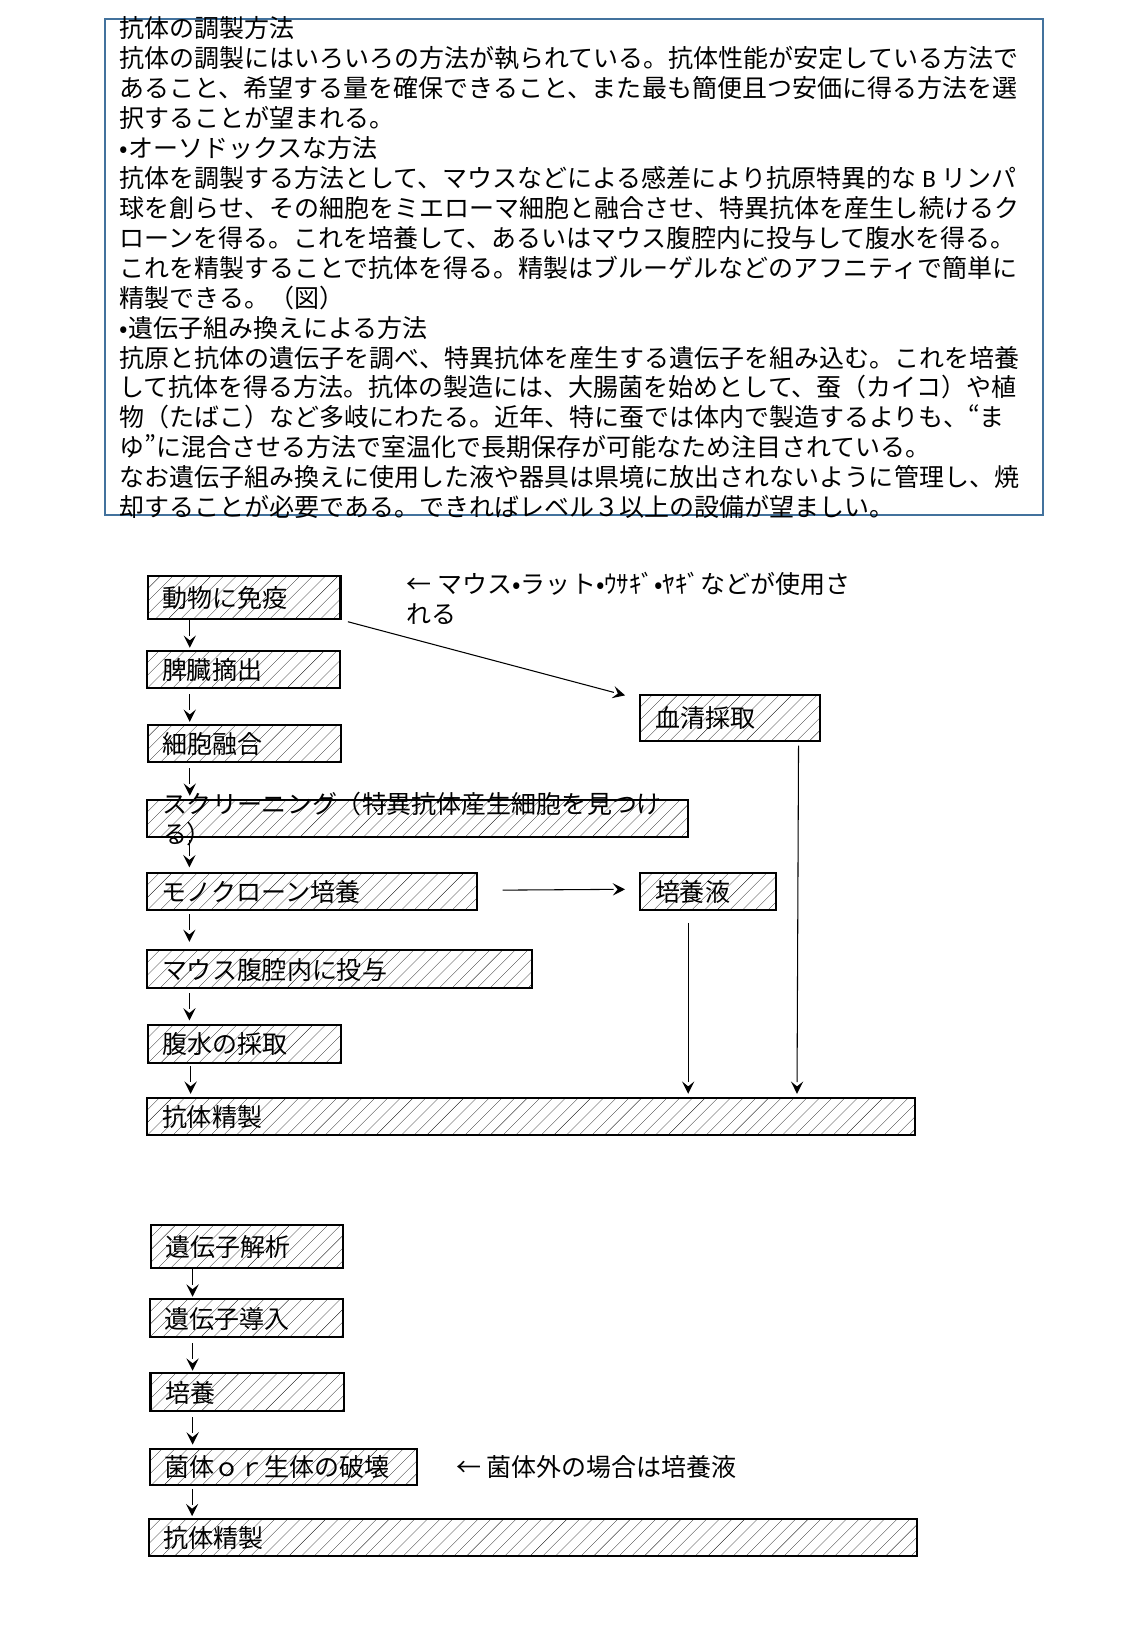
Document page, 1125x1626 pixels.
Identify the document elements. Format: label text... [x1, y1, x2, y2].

text_box 抗体の調製方法 抗体の調製にはいろいろの方法が執られている。抗体性能が安定している方法であること、希望する量を確保できること、また最も簡便且つ安価に得る方法を選択することが望まれる。 ・オーソドックスな方法 抗体を調製する方法として、マウスなどによる感差により抗原特異的なBリンパ球を創らせ、その細胞をミエローマ細胞と融合させ、特異抗体を産生し続けるクローンを得る。これを培養して、あるいはマウス腹腔内に投与して腹水を得る。これを精製することで抗体を得る。精製はブルーゲルなどのアフニティで簡単に精製できる。（図） ・遺伝子組み換えによる方法 抗原と抗体の遺伝子を調べ、特異抗体を産生する遺伝子を組み込む。これを培養して抗体を得る方法。抗体の製造には、大腸菌を始めとして、蚕（カイコ）や植物（たばこ）など多岐にわたる。近年、特に蚕では体内で製造するよりも、“まゆ”に混合させる方法で室温化で長期保存が可能なため注目されている。 なお遺伝子組み換えに使用した液や器具は県境に放出されないように管理し、焼却することが必要である。できればレベル３以上の設備が望ましい。 [104, 18, 1044, 516]
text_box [146, 575, 915, 1136]
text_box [148, 1225, 917, 1557]
